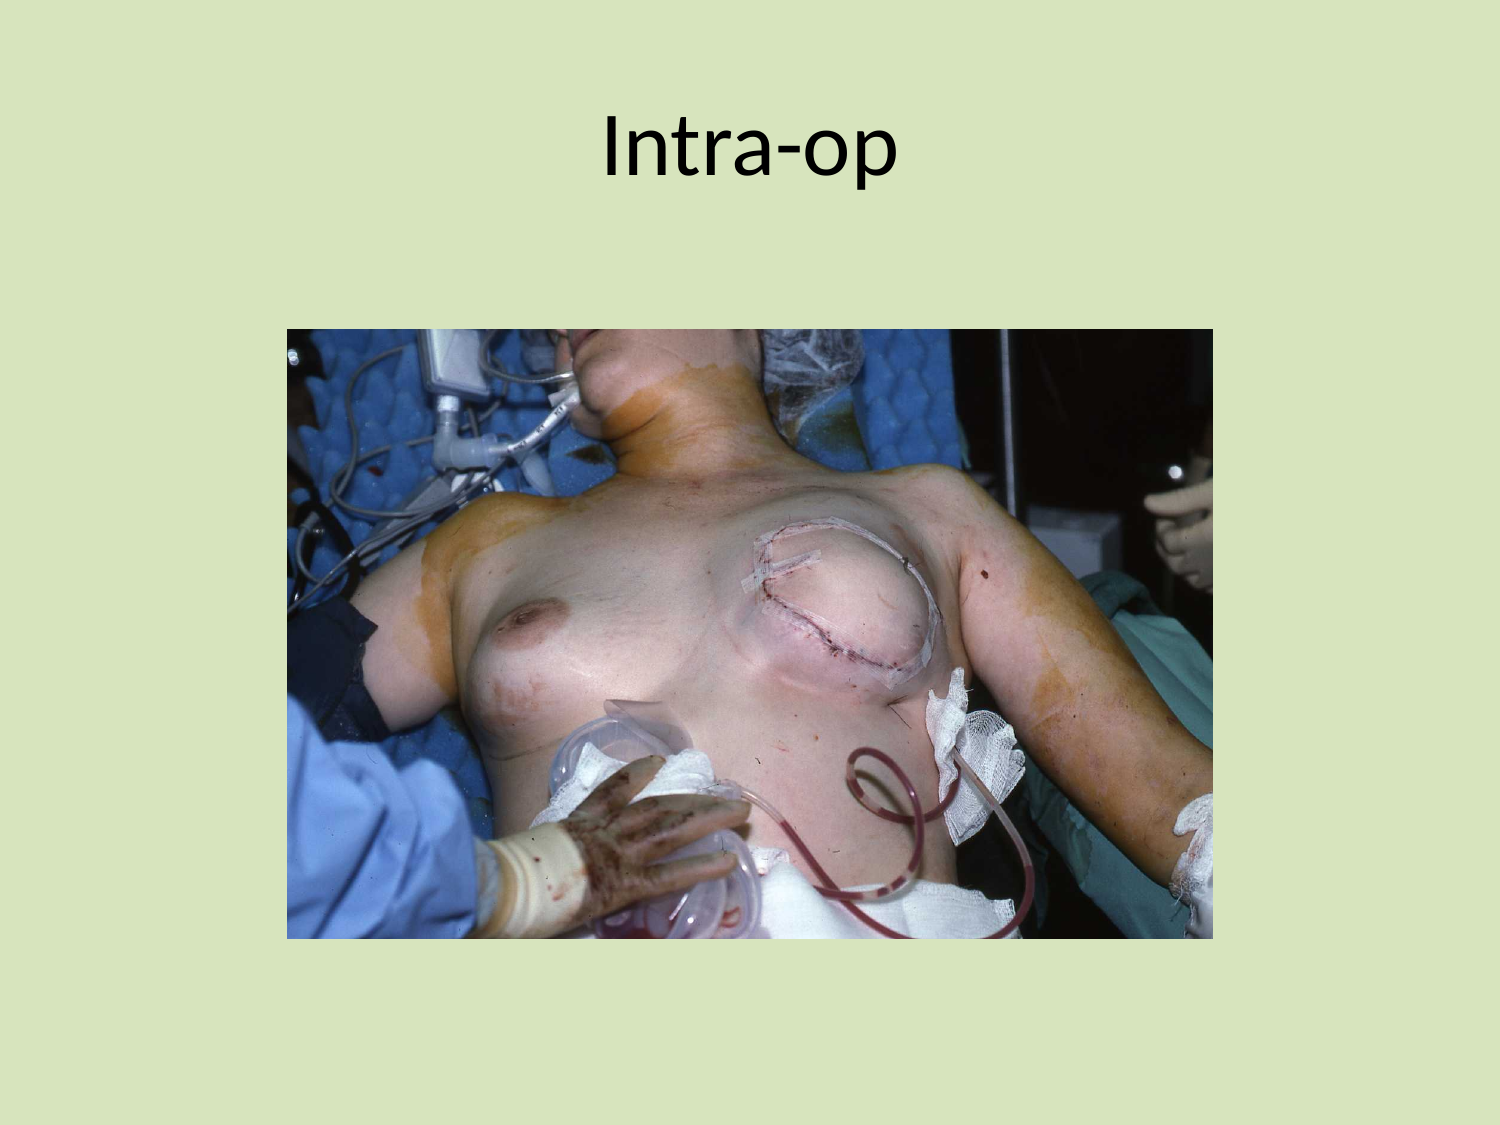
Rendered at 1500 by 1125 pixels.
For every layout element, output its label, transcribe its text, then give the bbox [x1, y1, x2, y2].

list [287, 329, 1213, 940]
title Intra-op [75, 45, 1425, 233]
